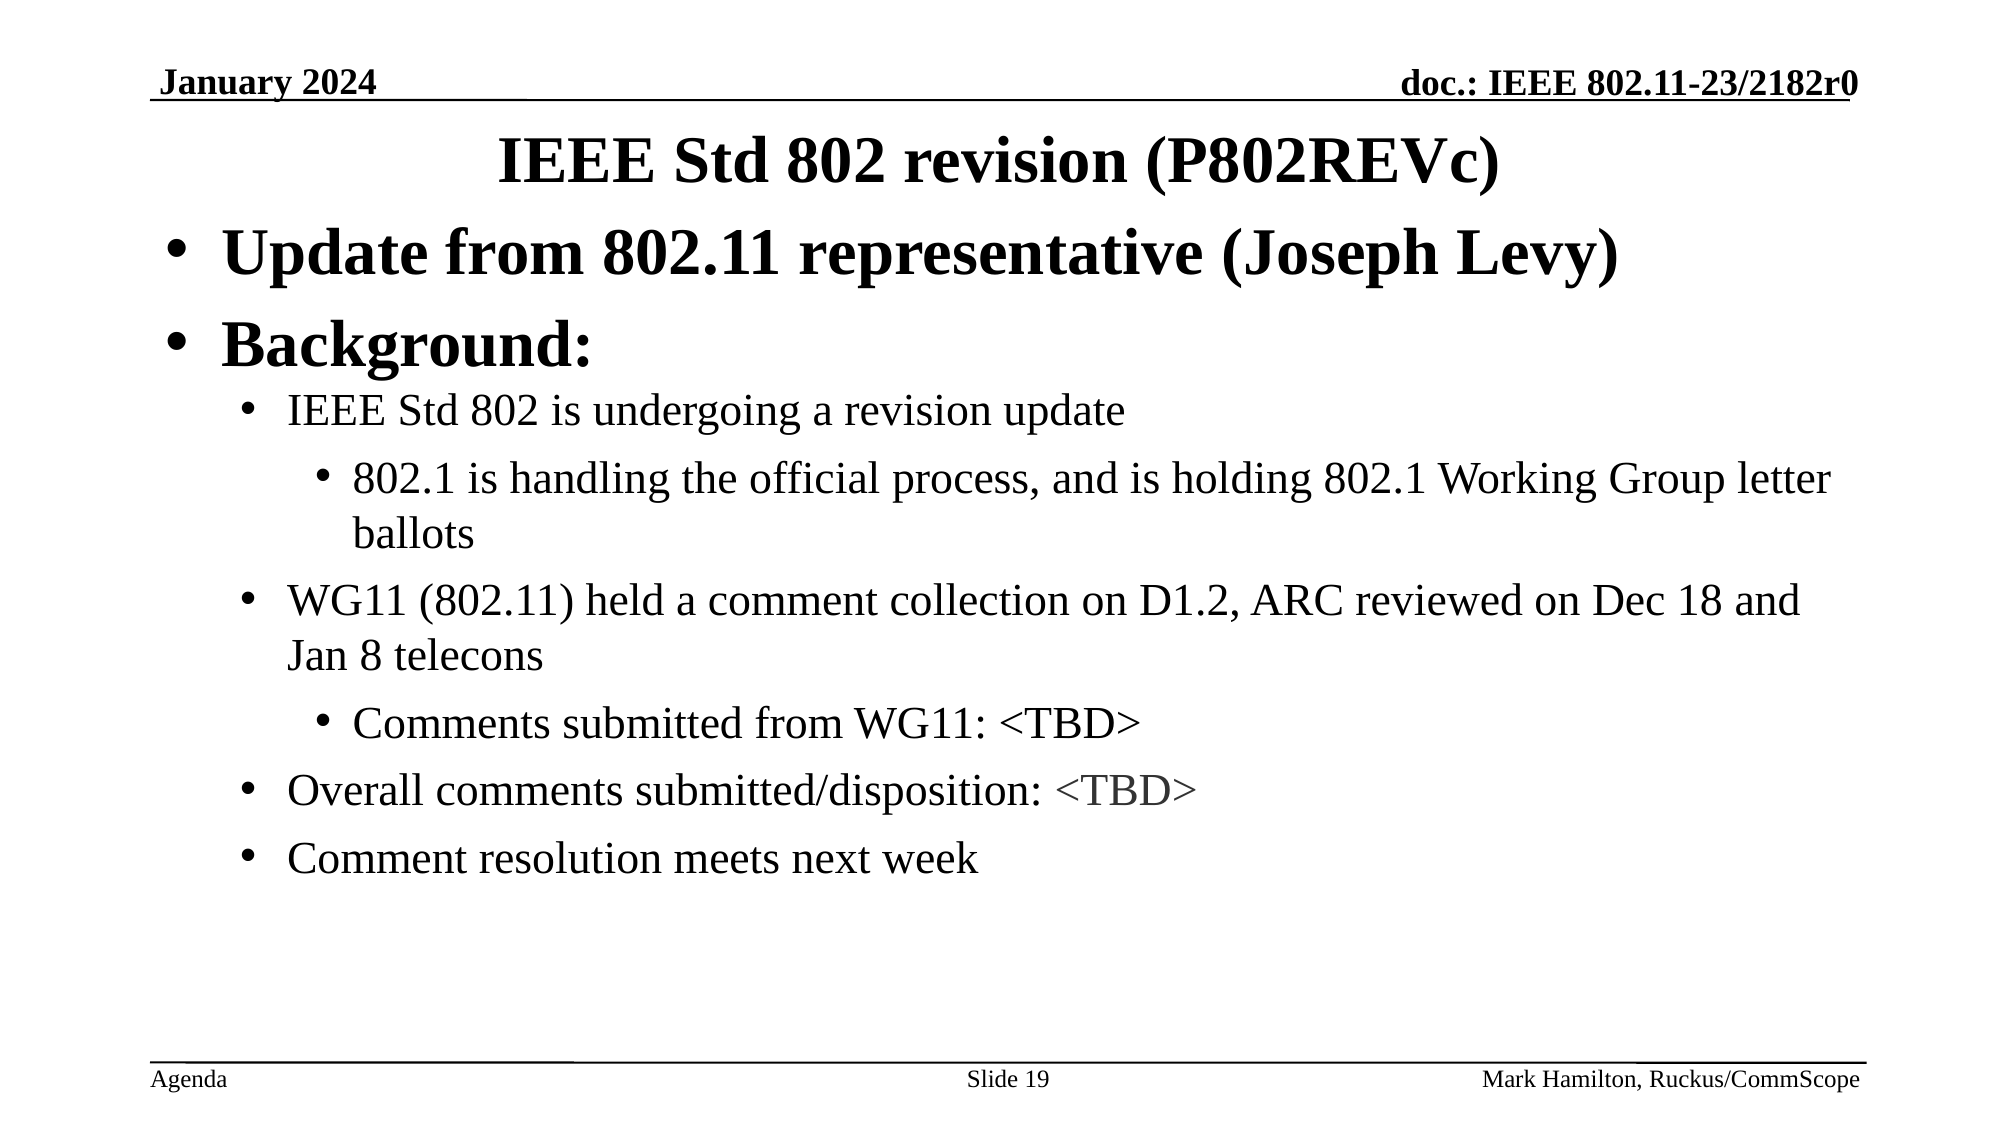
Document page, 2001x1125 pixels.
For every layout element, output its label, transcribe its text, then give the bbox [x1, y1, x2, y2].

title IEEE Std 802 revision (P802REVc) [149, 112, 1850, 199]
list Update from 802.11 representative (Joseph Levy) Background: IEEE Std 802 is undergoing a revision update 802.1 is handling the official process, and is holding 802.1 Working Group letter ballots WG11 (802.11) held a comment collection on D1.2, ARC reviewed on Dec 18 and Jan 8 telecons Comments submitted from WG11: <TBD> Overall comments submitted/disposition: <TBD> Comment resolution meets next week [149, 199, 1850, 1038]
slide_number Slide 19 [950, 1061, 1067, 1123]
